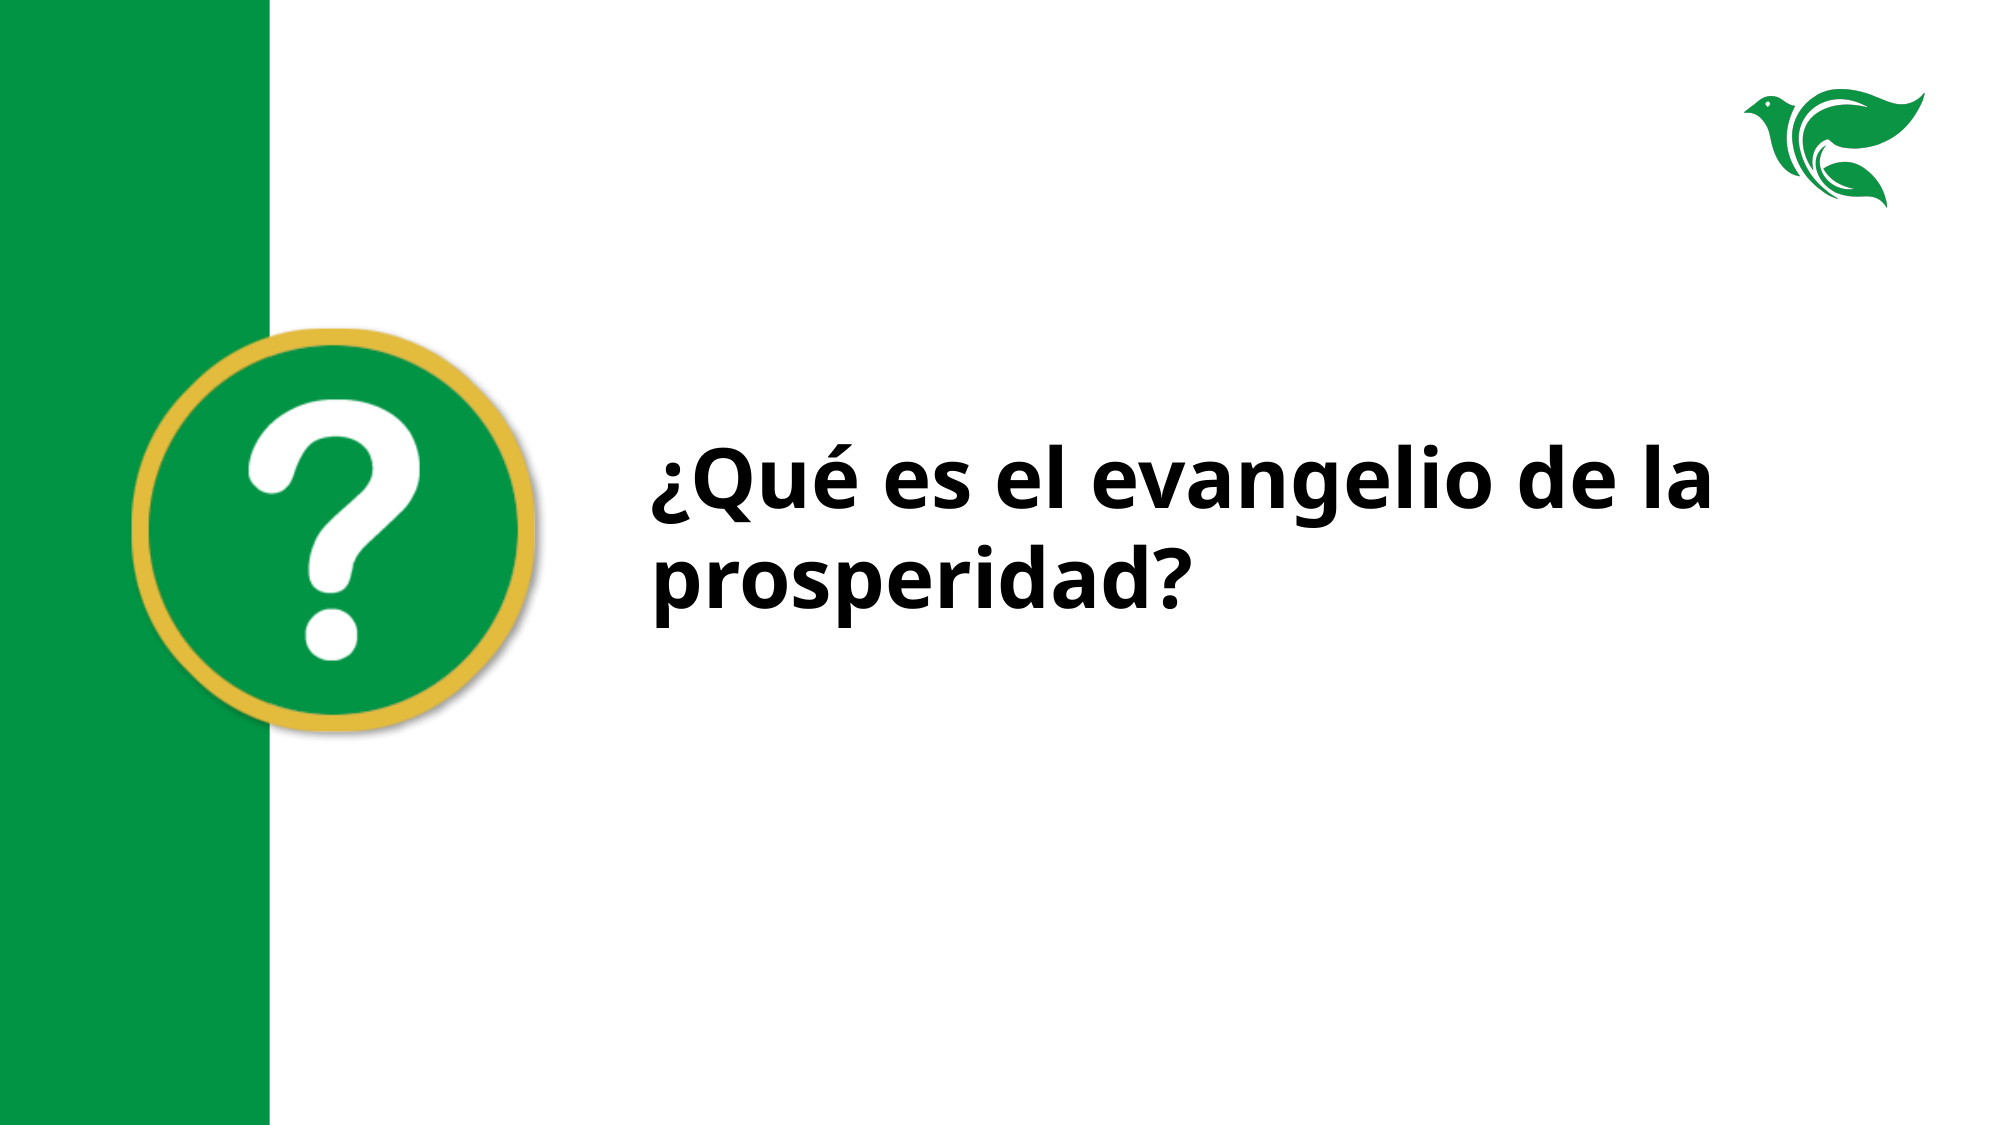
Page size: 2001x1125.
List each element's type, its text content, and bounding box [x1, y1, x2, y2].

text_box [0, 0, 270, 1125]
text_box ¿Qué es el evangelio de la prosperidad? [635, 417, 1952, 633]
picture [77, 254, 592, 783]
picture [1722, 47, 1953, 240]
